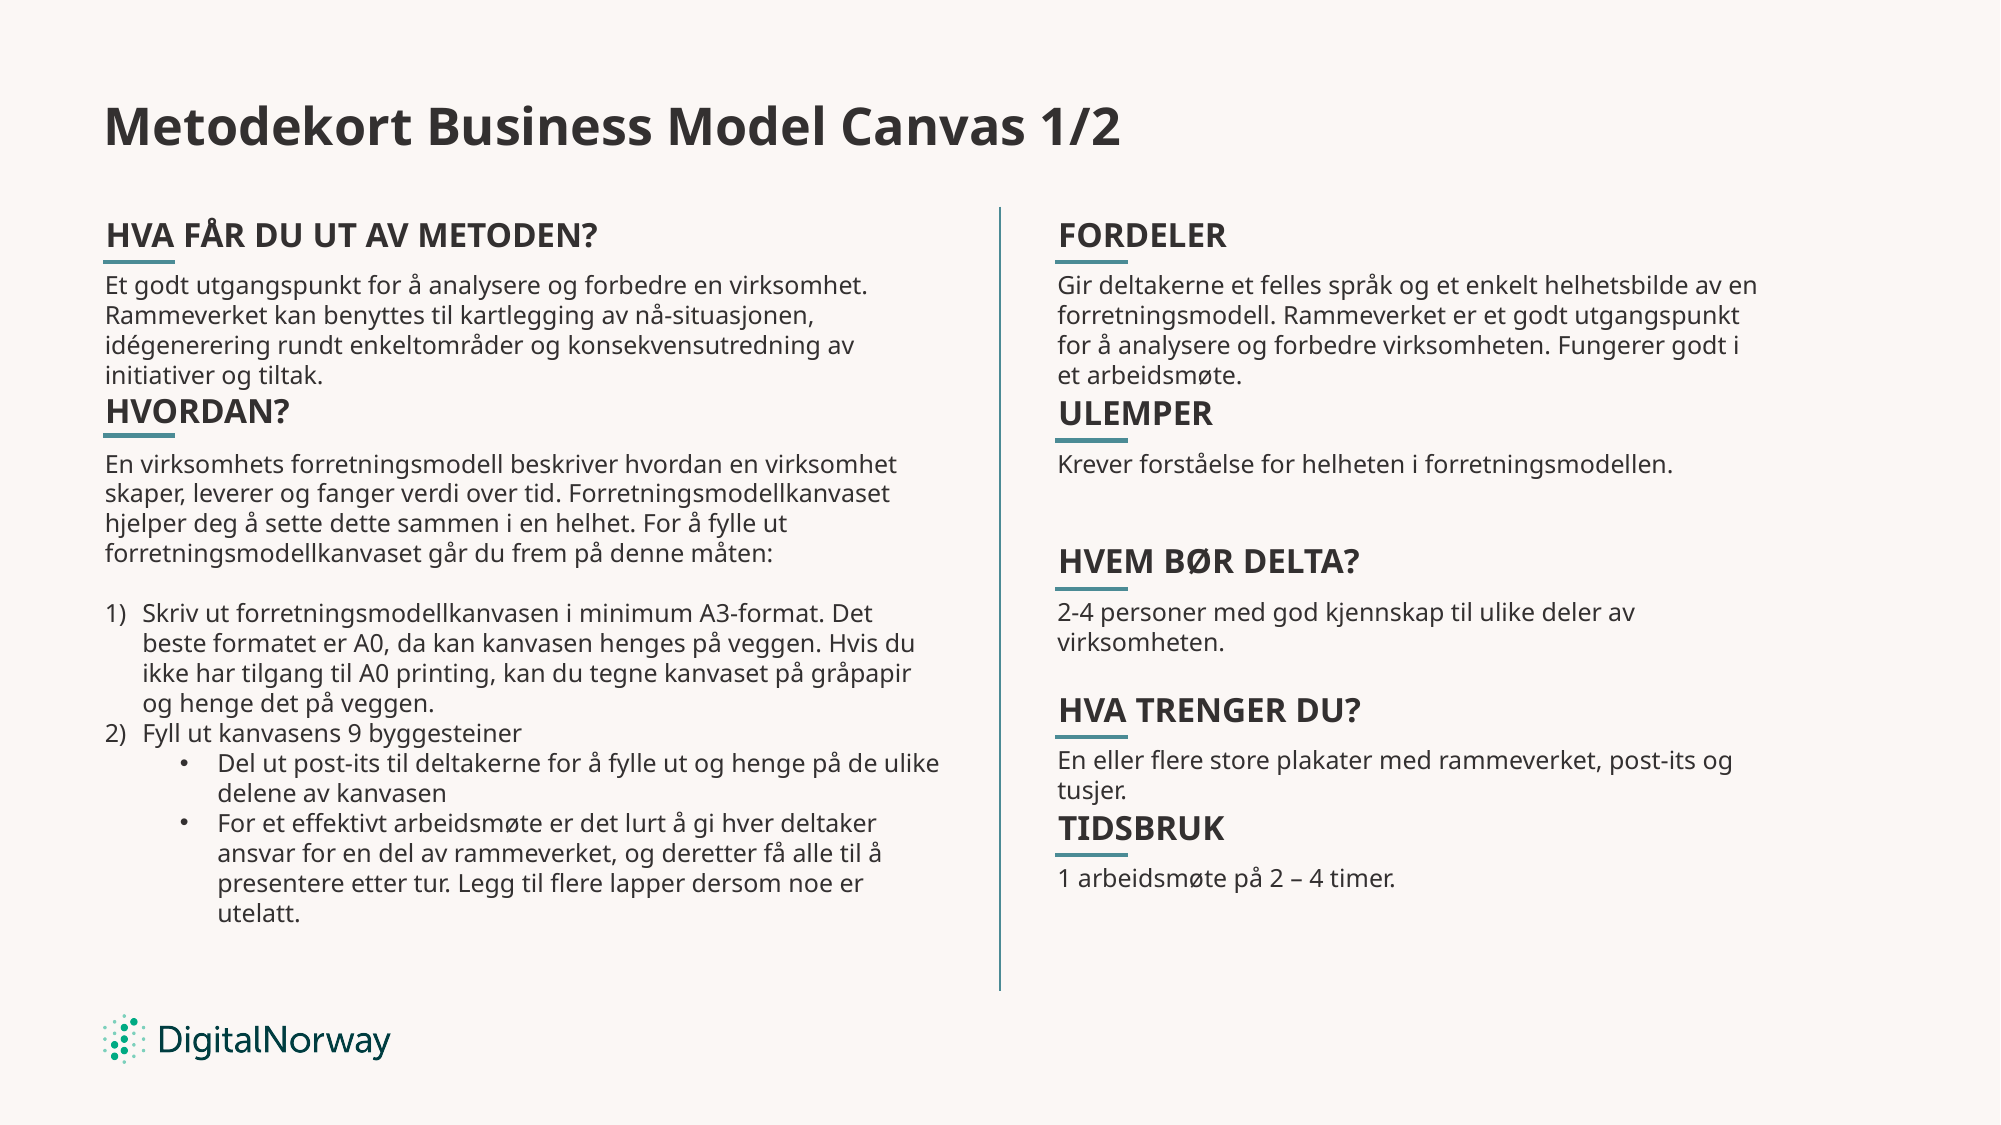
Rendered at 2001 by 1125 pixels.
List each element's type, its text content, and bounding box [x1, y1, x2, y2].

text_box En eller flere store plakater med rammeverket, post-its og tusjer. [1042, 737, 1779, 812]
text_box Ulemper [1043, 385, 1780, 440]
picture [103, 1014, 391, 1064]
text_box Krever forståelse for helheten i forretningsmodellen. [1042, 440, 1779, 486]
text_box 1 arbeidsmøte på 2 – 4 timer. [1042, 854, 1779, 900]
text_box Hvem bør delta? [1043, 533, 1780, 588]
text_box 2-4 personer med god kjennskap til ulike deler av virksomheten. [1042, 588, 1779, 664]
text_box Hvordan? [90, 382, 827, 438]
title Metodekort Business Model Canvas 1/2 [103, 93, 1896, 157]
text_box Et godt utgangspunkt for å analysere og forbedre en virksomhet. Rammeverket kan benyttes til kartlegging av nå-situasjonen, idégenerering rundt enkeltområder og konsekvensutredning av initiativer og tiltak. [90, 262, 957, 397]
text_box Hva får du ut av metoden? [90, 206, 827, 262]
text_box Gir deltakerne et felles språk og et enkelt helhetsbilde av en forretningsmodell. Rammeverket er et godt utgangspunkt for å analysere og forbedre virksomheten. Fungerer godt i et arbeidsmøte. [1042, 262, 1779, 397]
text_box Tidsbruk [1043, 799, 1780, 854]
text_box En virksomhets forretningsmodell beskriver hvordan en virksomhet skaper, leverer og fanger verdi over tid. Forretningsmodellkanvaset hjelper deg å sette dette sammen i en helhet. For å fylle ut forretningsmodellkanvaset går du frem på denne måten: Skriv ut forretningsmodellkanvasen i minimum A3-format. Det beste formatet er A0, da kan kanvasen henges på veggen. Hvis du ikke har tilgang til A0 printing, kan du tegne kanvaset på gråpapir og henge det på veggen. Fyll ut kanvasens 9 byggesteiner Del ut post-its til deltakerne for å fylle ut og henge på de ulike delene av kanvasen For et effektivt arbeidsmøte er det lurt å gi hver deltaker ansvar for en del av rammeverket, og deretter få alle til å presentere etter tur. Legg til flere lapper dersom noe er utelatt. [90, 440, 957, 965]
text_box Fordeler [1043, 206, 1780, 262]
text_box Hva trenger du? [1043, 681, 1780, 737]
